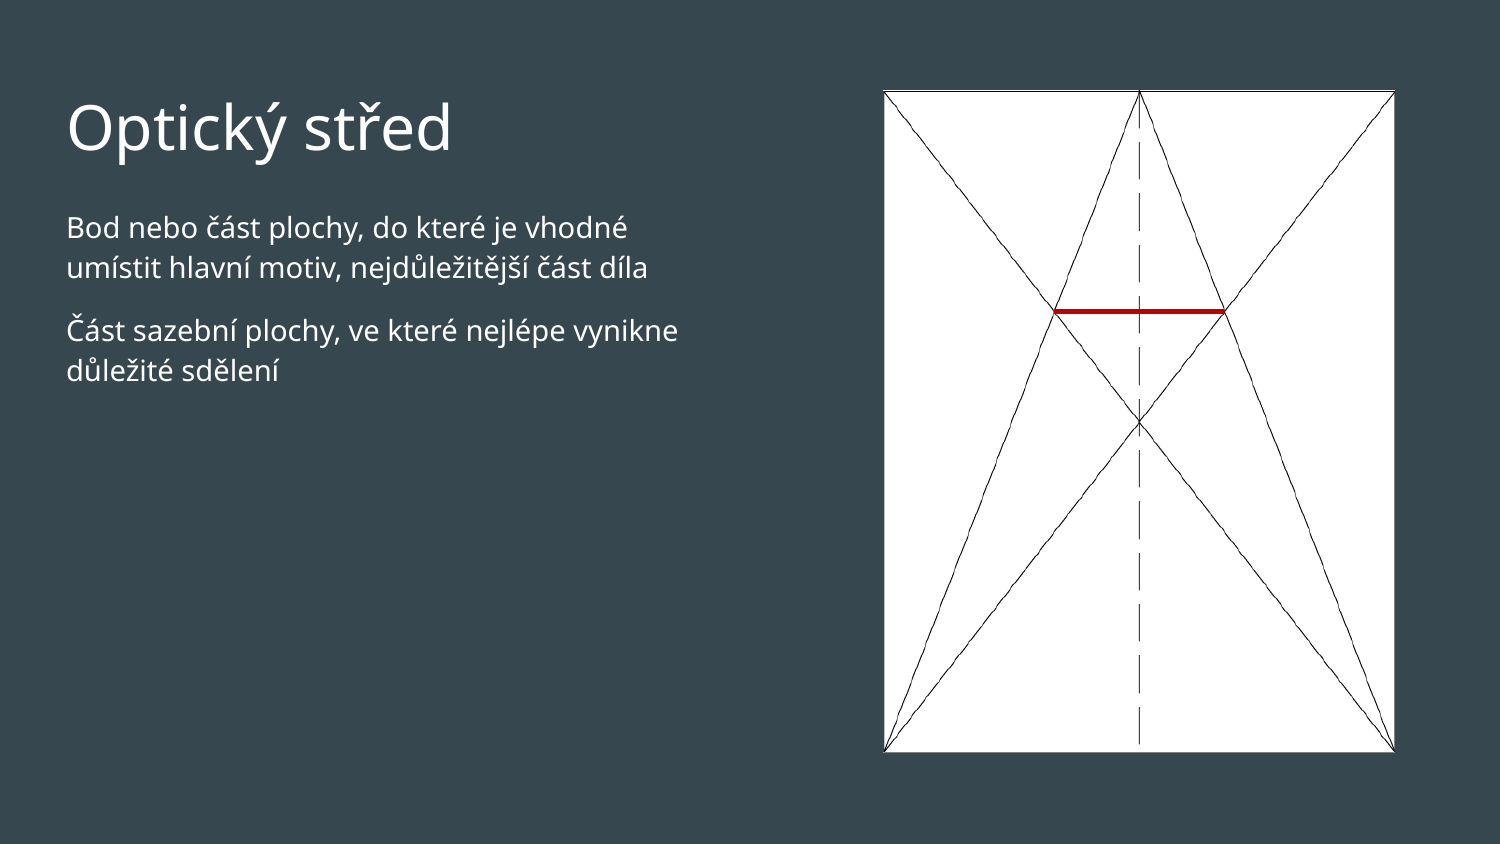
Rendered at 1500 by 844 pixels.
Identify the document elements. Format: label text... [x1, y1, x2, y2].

list Bod nebo část plochy, do které je vhodné umístit hlavní motiv, nejdůležitější část díla Část sazební plochy, ve které nejlépe vynikne důležité sdělení [51, 189, 708, 750]
title Optický střed [51, 72, 1449, 167]
picture [883, 90, 1395, 754]
